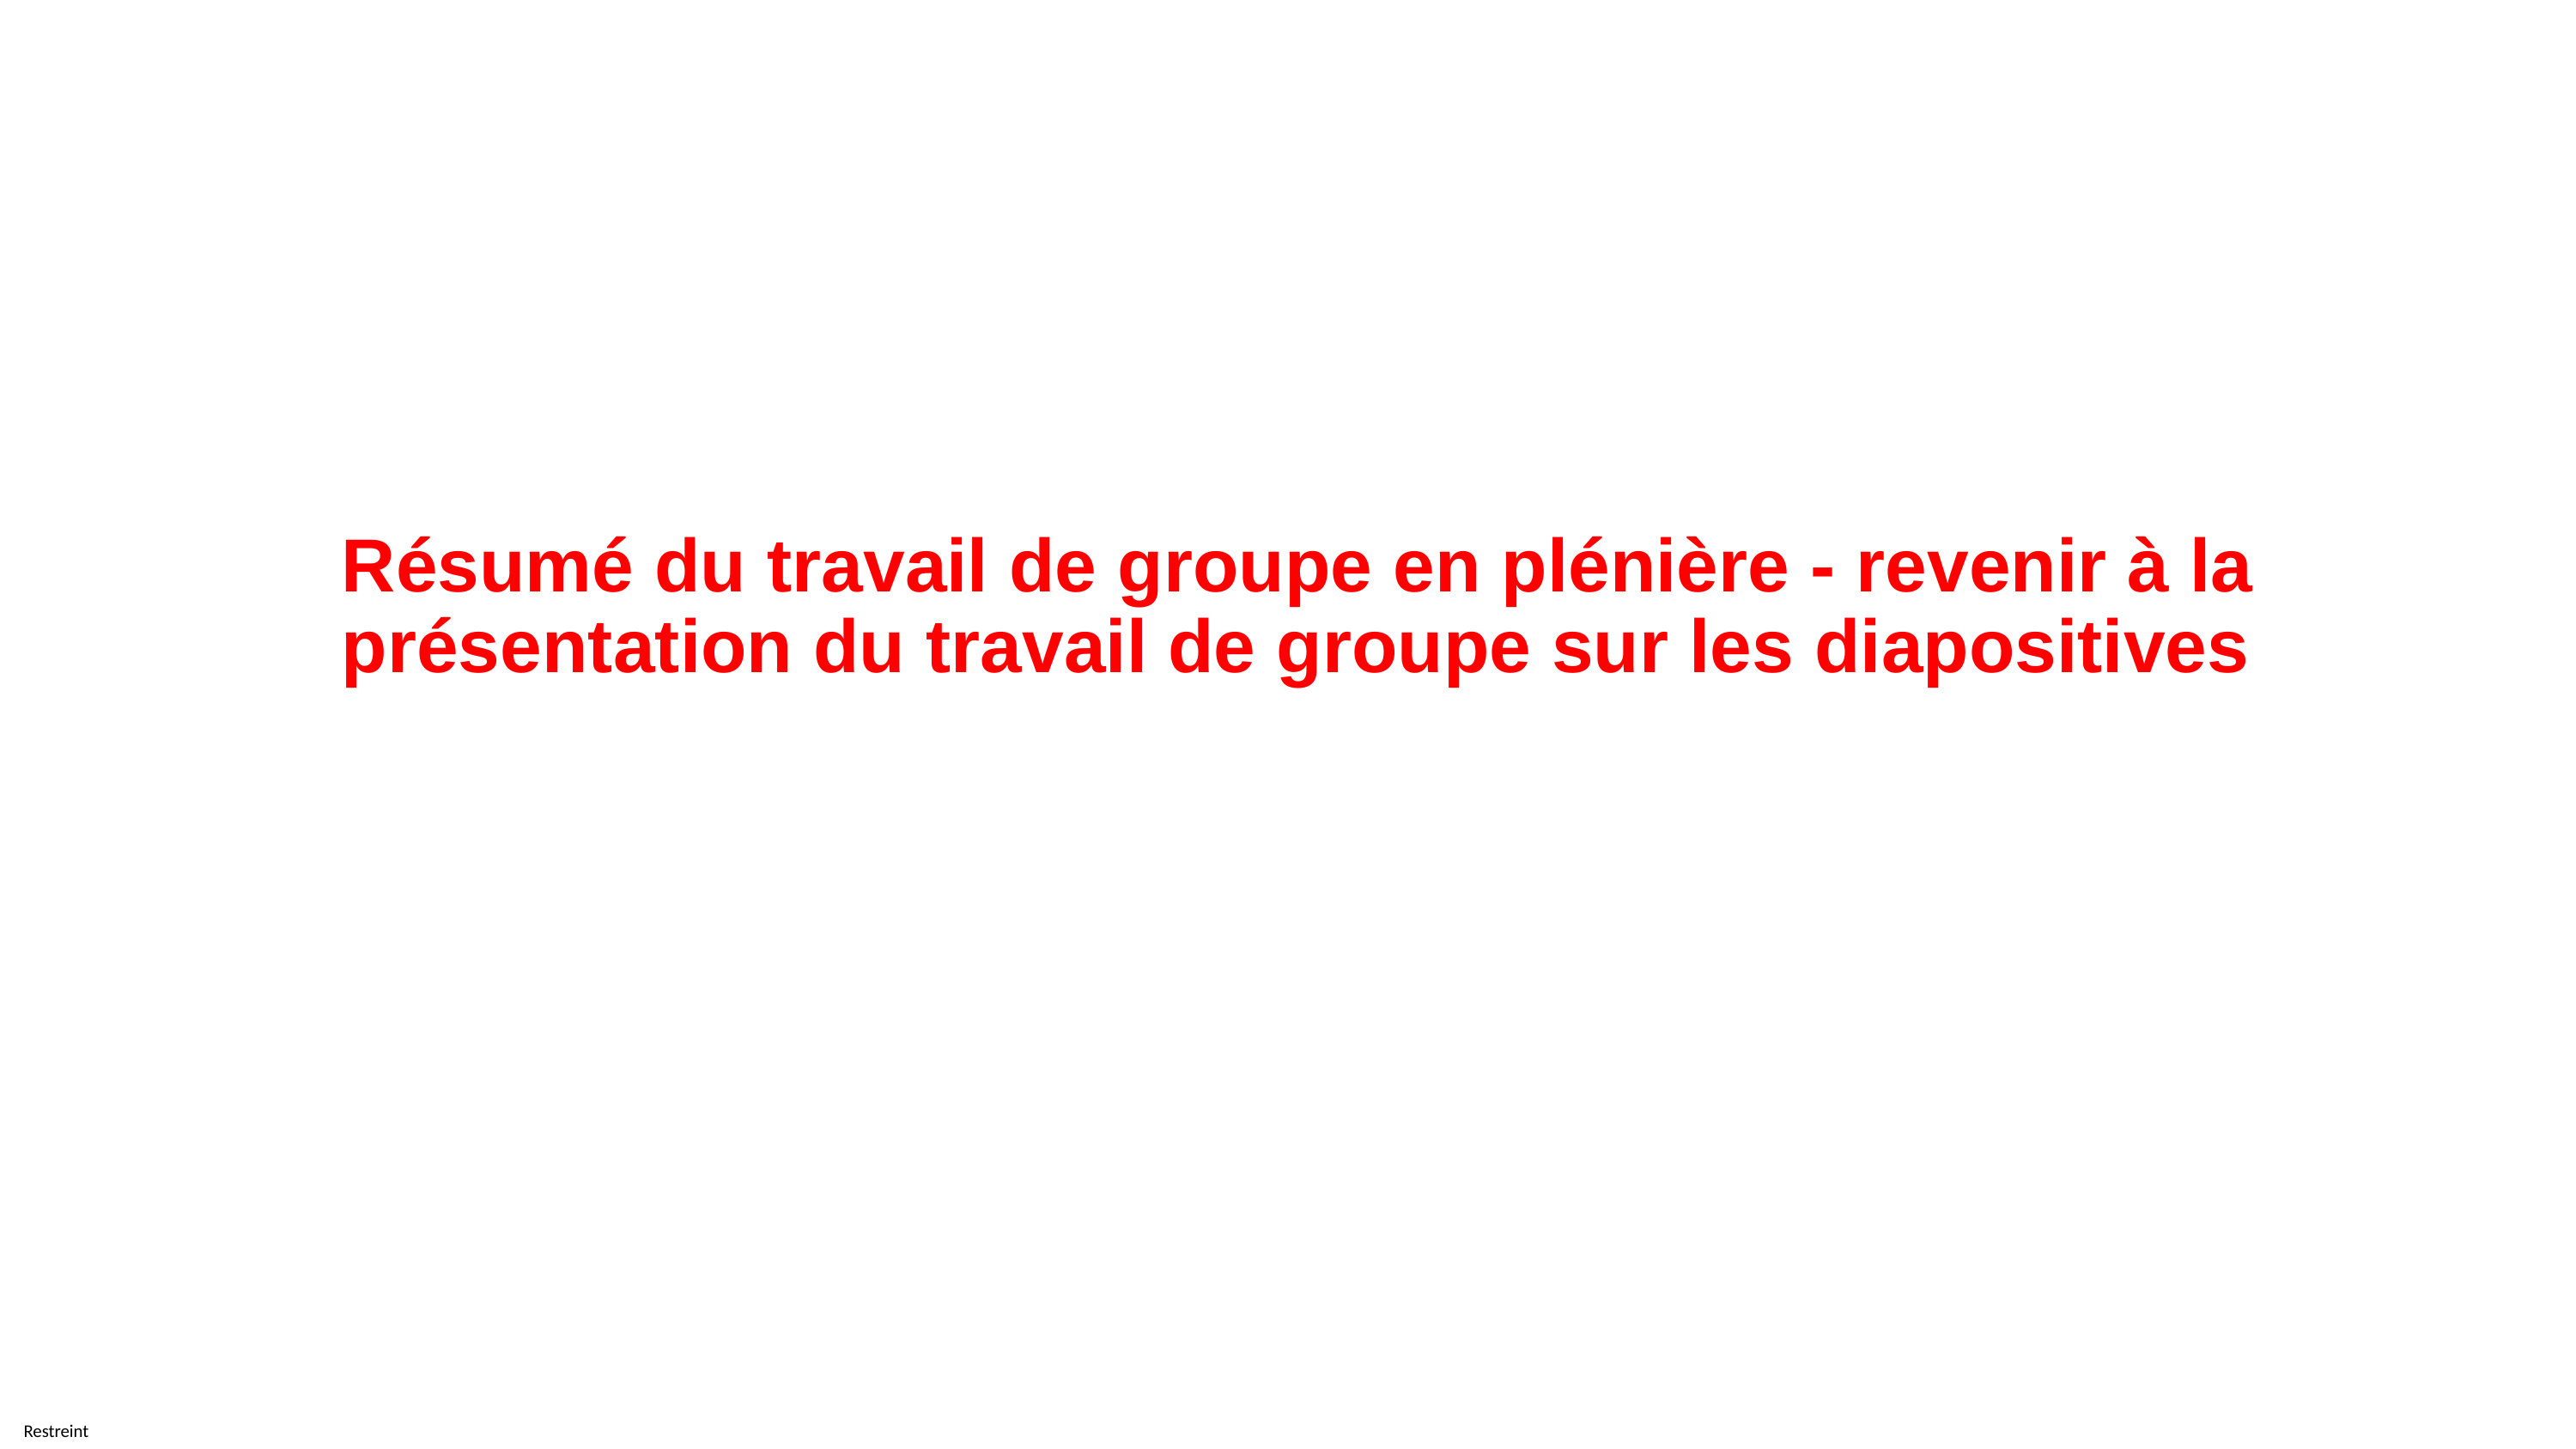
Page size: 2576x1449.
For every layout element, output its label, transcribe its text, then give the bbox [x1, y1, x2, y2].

title Résumé du travail de groupe en plénière - revenir à la présentation du travail de groupe sur les diapositives [322, 528, 2337, 688]
